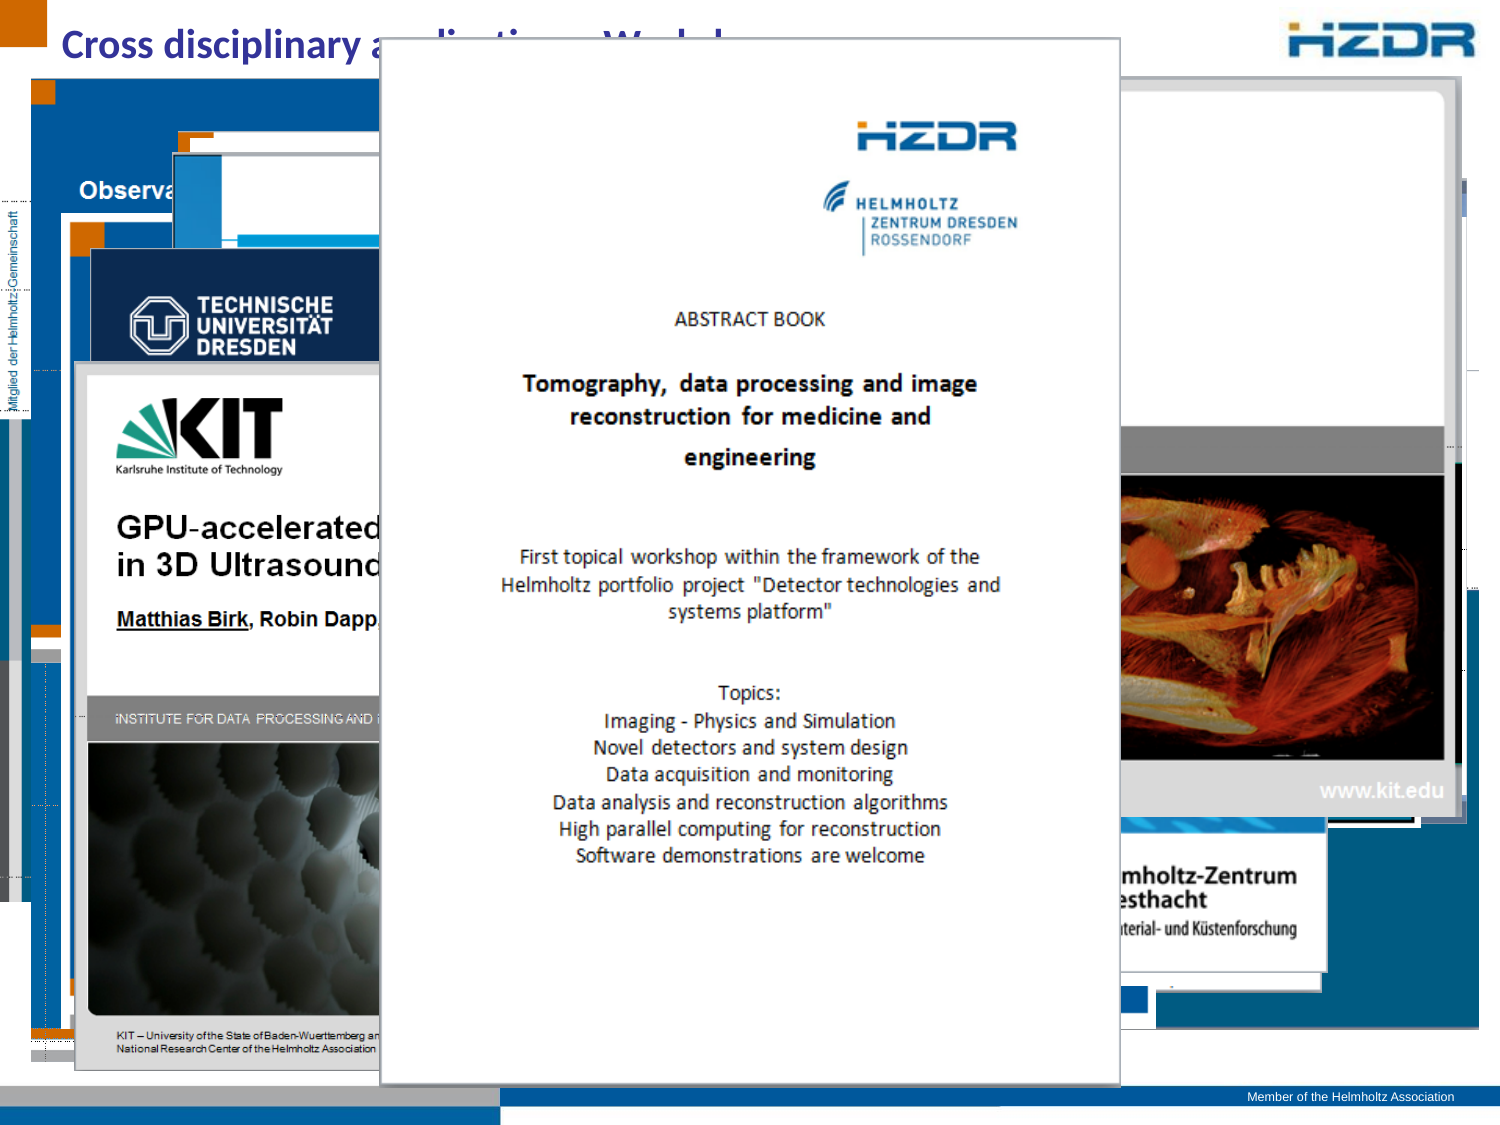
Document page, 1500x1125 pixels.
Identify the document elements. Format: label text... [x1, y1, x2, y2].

picture [0, 1, 1500, 1125]
text_box Cross disciplinary application – Workshop Tomography, data processing and image reconstruction for medicine and engineering [47, 9, 1477, 214]
